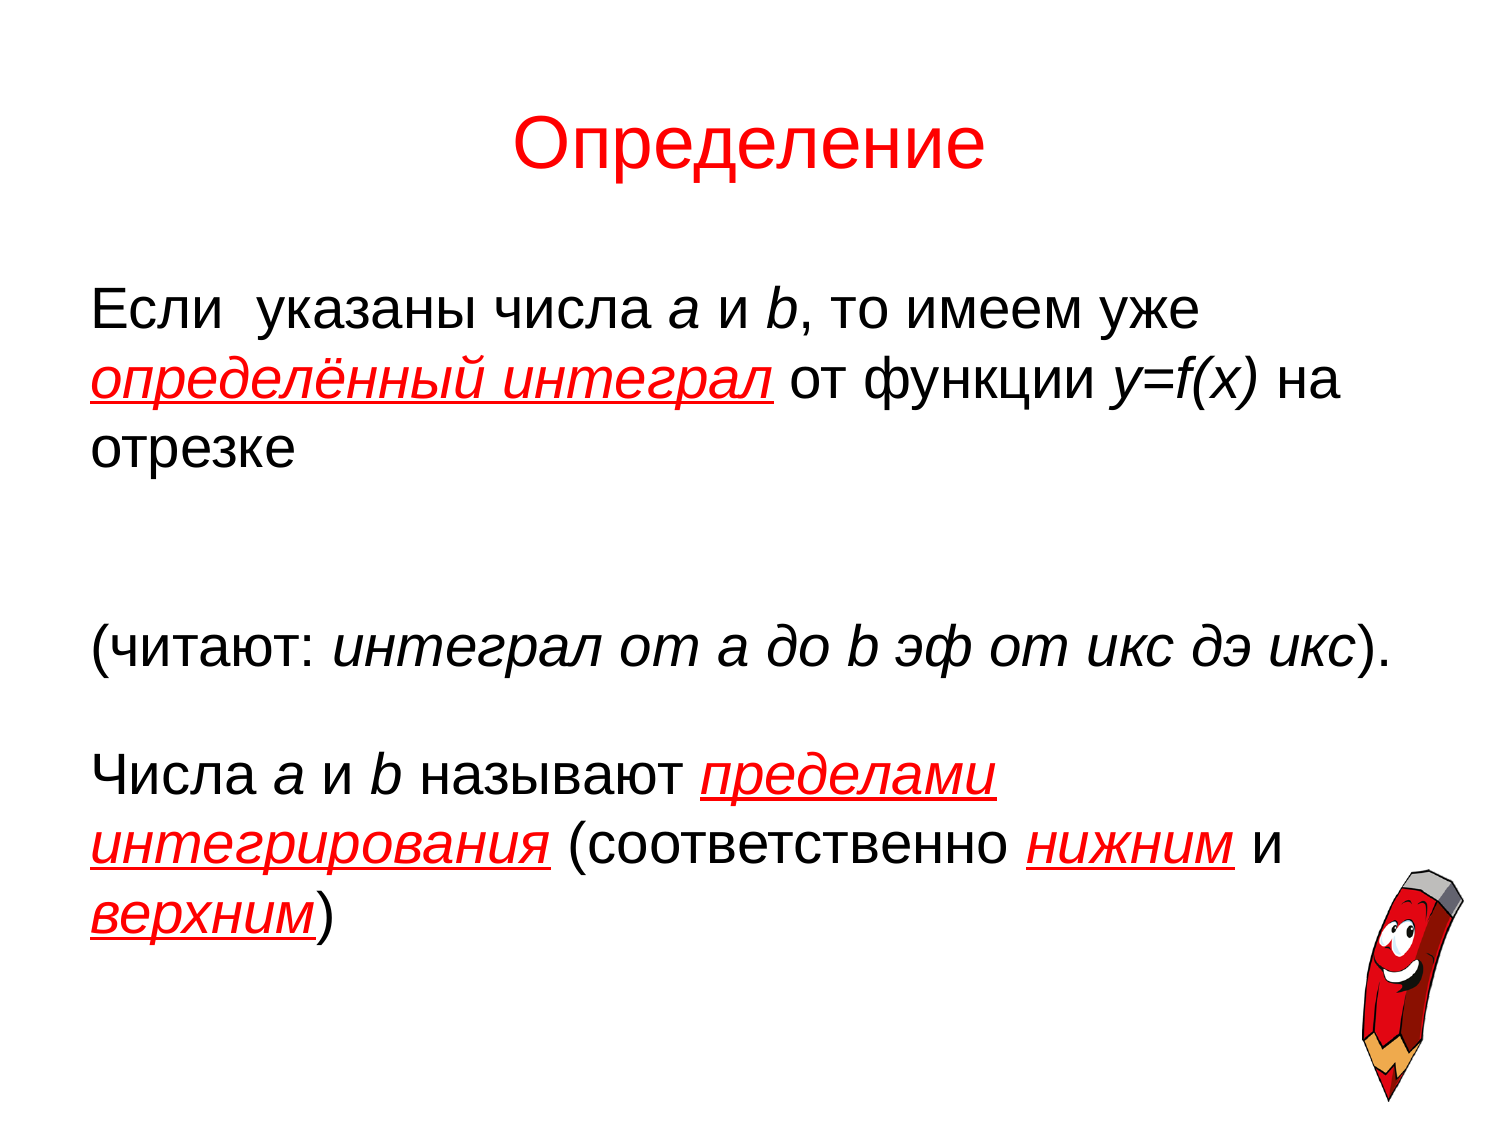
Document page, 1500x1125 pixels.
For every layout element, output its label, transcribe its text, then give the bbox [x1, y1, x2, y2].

title Определение [75, 45, 1425, 233]
picture [1362, 869, 1465, 1102]
